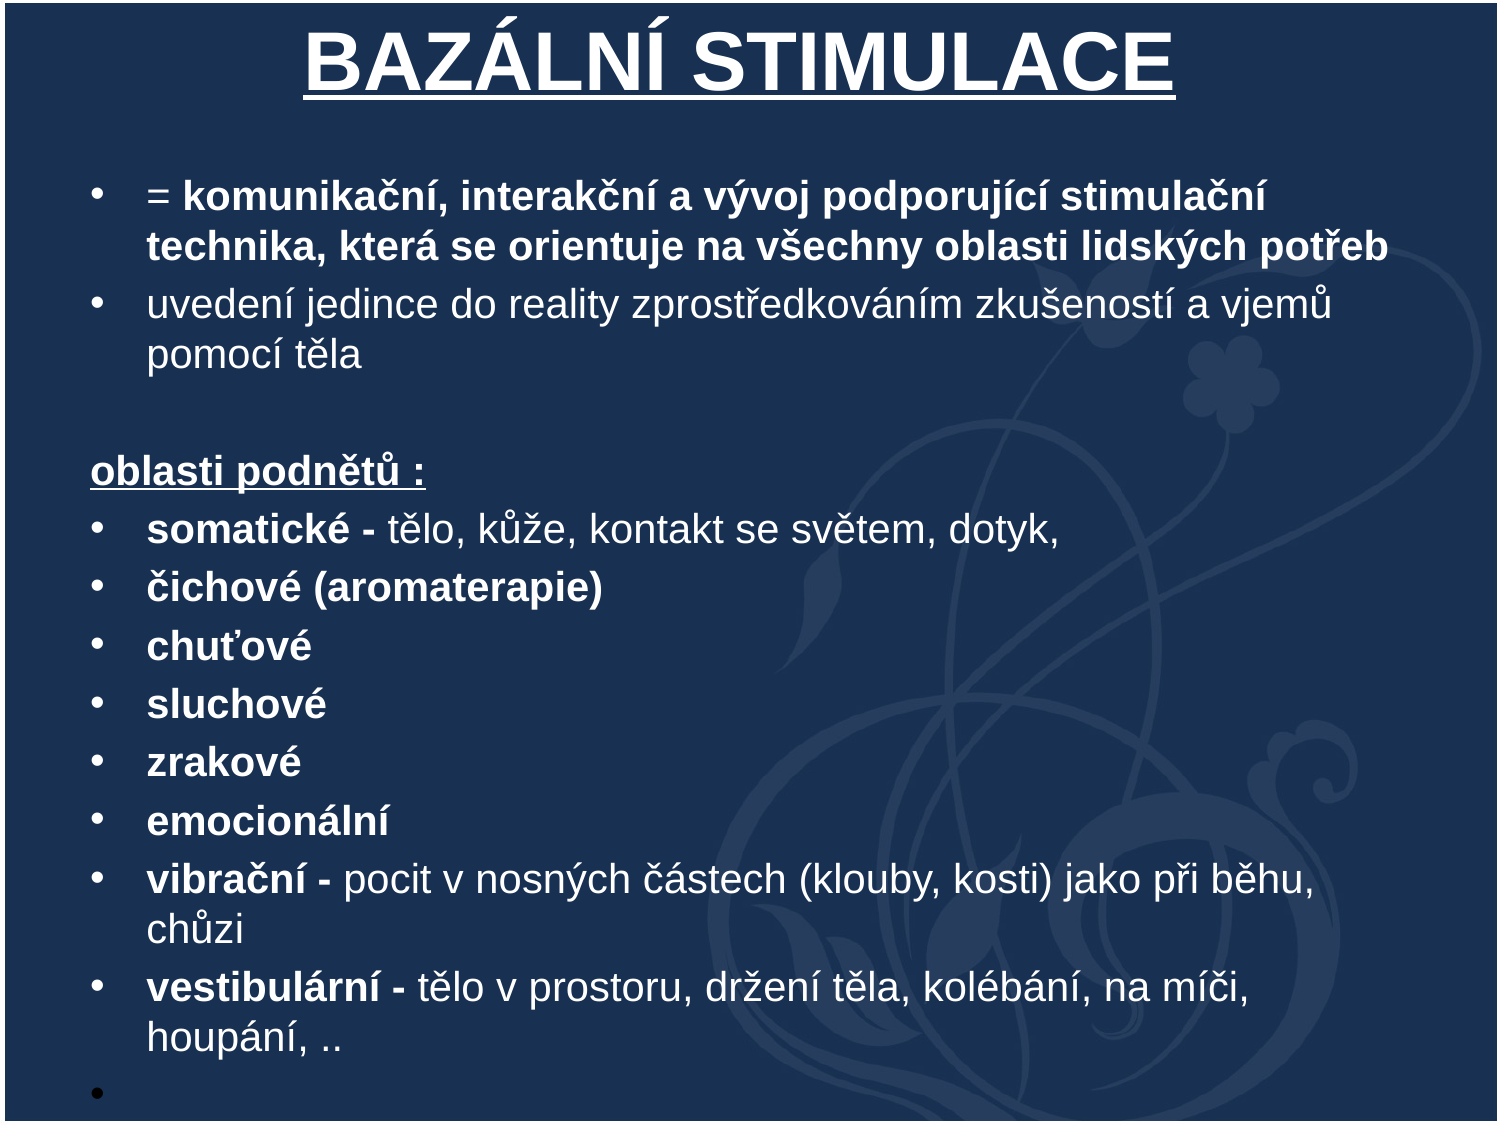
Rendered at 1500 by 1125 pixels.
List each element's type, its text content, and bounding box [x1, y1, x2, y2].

title BAZÁLNÍ STIMULACE [64, 42, 1416, 183]
list = komunikační, interakční a vývoj podporující stimulační technika, která se orientuje na všechny oblasti lidských potřeb uvedení jedince do reality zprostředkováním zkušeností a vjemů pomocí těla oblasti podnětů : somatické - tělo, kůže, kontakt se světem, dotyk, čichové (aromaterapie) chuťové sluchové zrakové emocionální vibrační - pocit v nosných částech (klouby, kosti) jako při běhu, chůzi vestibulární - tělo v prostoru, držení těla, kolébání, na míči, houpání, .. [74, 160, 1426, 1032]
picture [0, 0, 1500, 1125]
